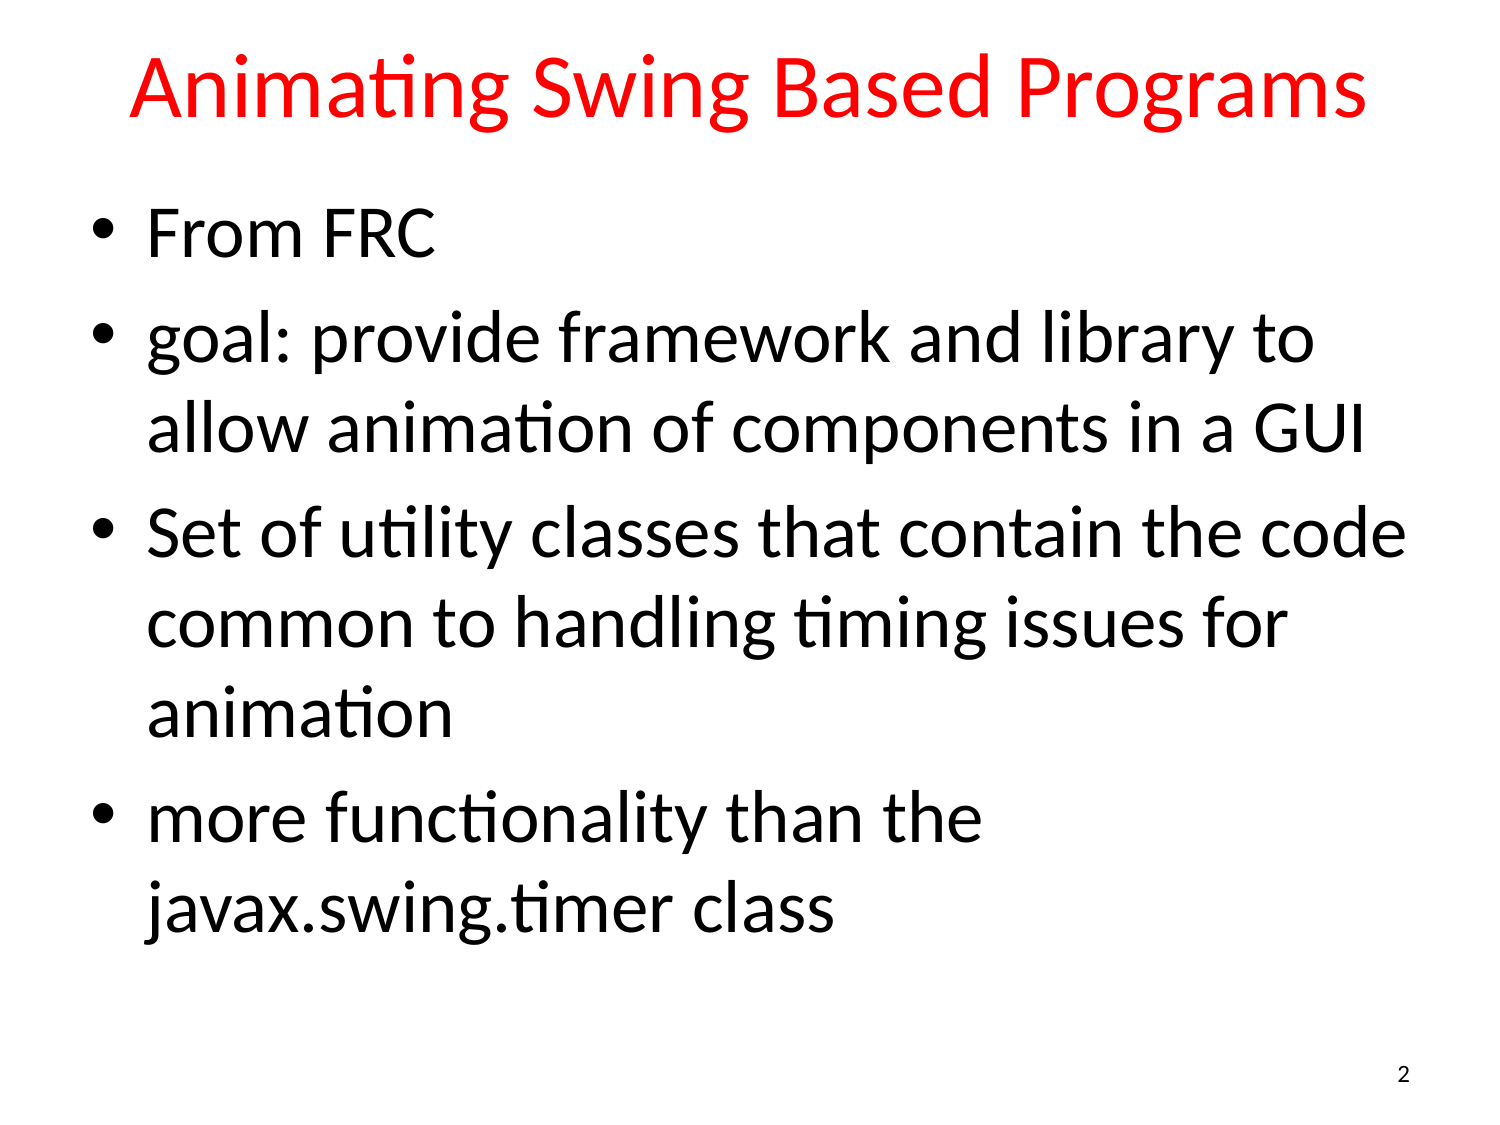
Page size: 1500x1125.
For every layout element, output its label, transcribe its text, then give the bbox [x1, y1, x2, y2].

slide_number 2 [1074, 1042, 1425, 1103]
title Animating Swing Based Programs [75, 0, 1425, 174]
list From FRC goal: provide framework and library to allow animation of components in a GUI Set of utility classes that contain the code common to handling timing issues for animation more functionality than the javax.swing.timer class [75, 174, 1425, 1038]
